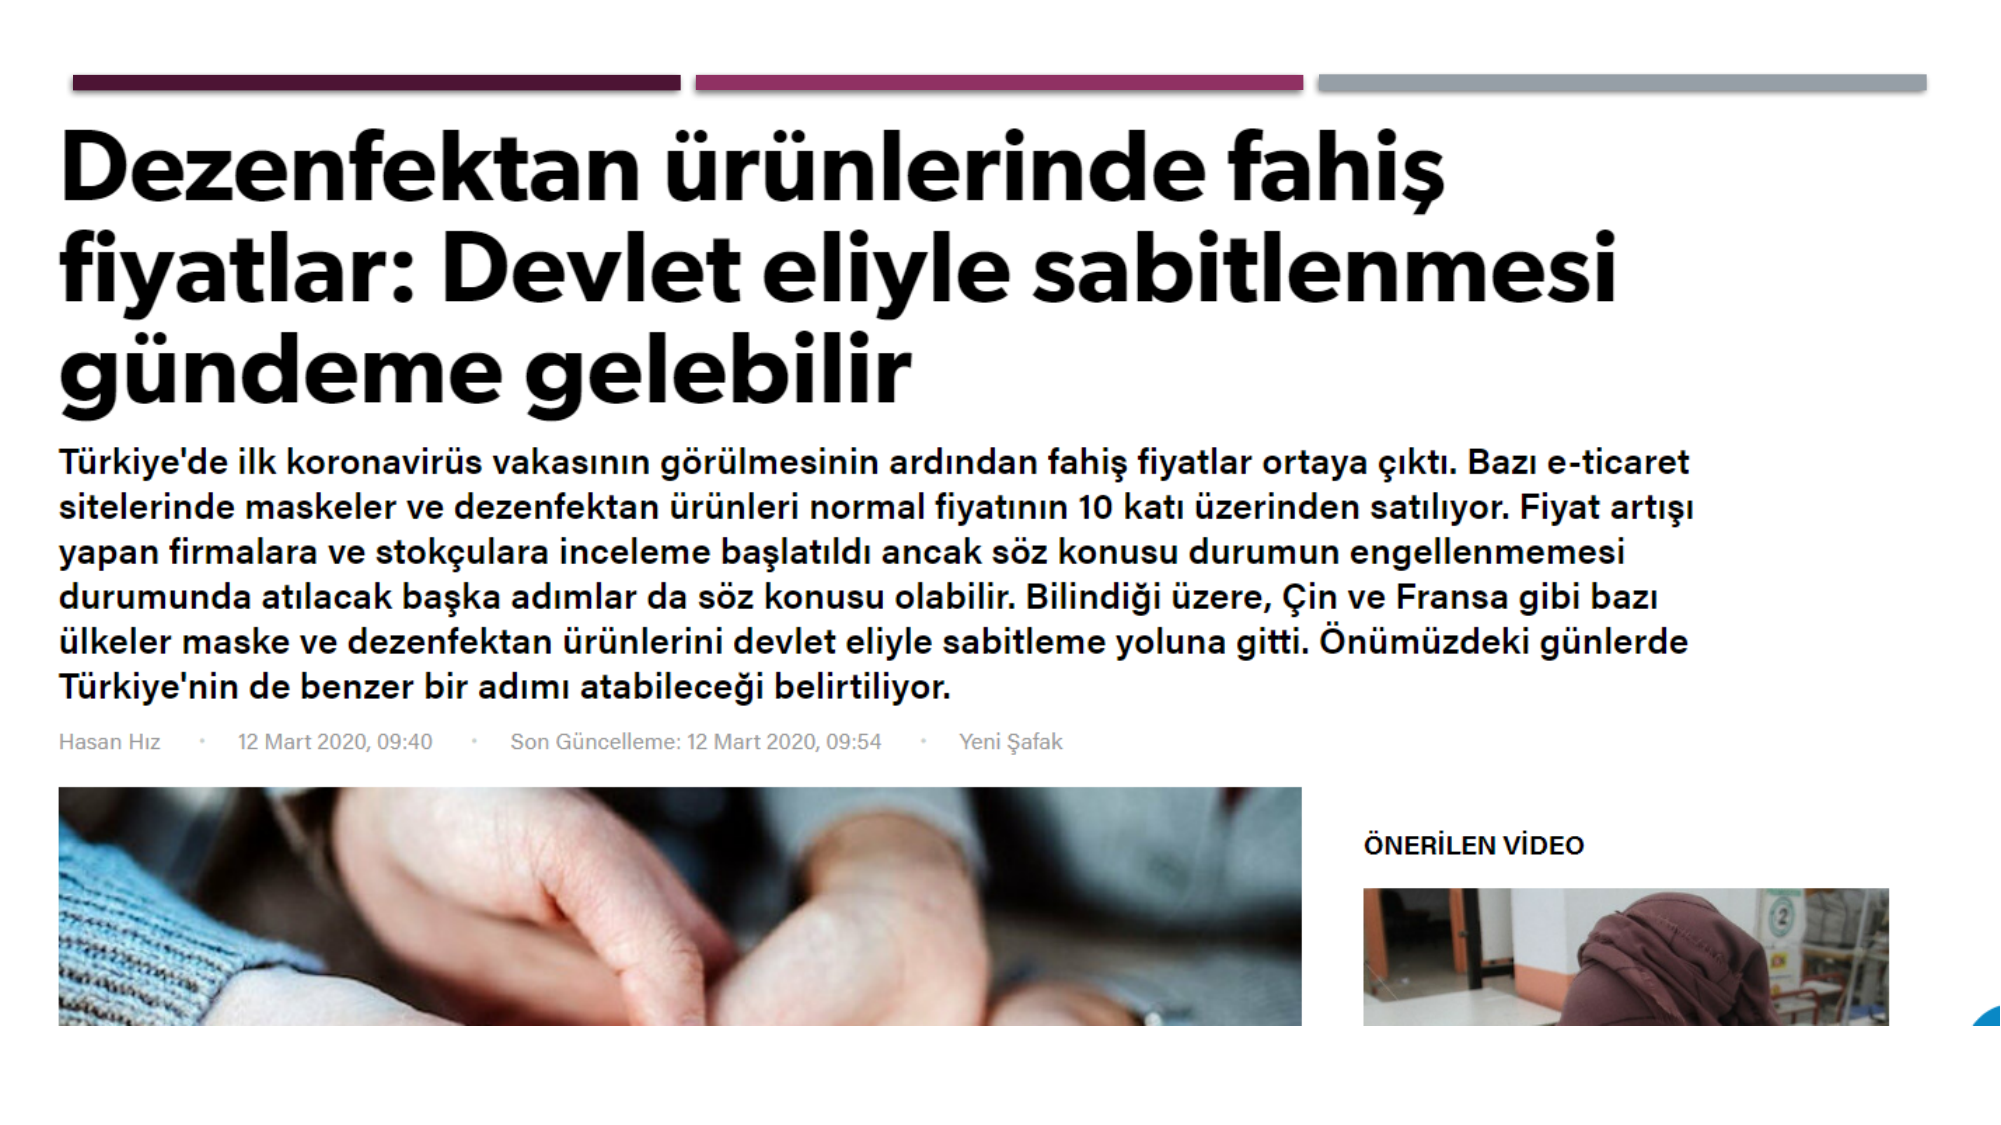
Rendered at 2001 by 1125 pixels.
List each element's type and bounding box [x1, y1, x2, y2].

picture [0, 102, 2000, 1026]
